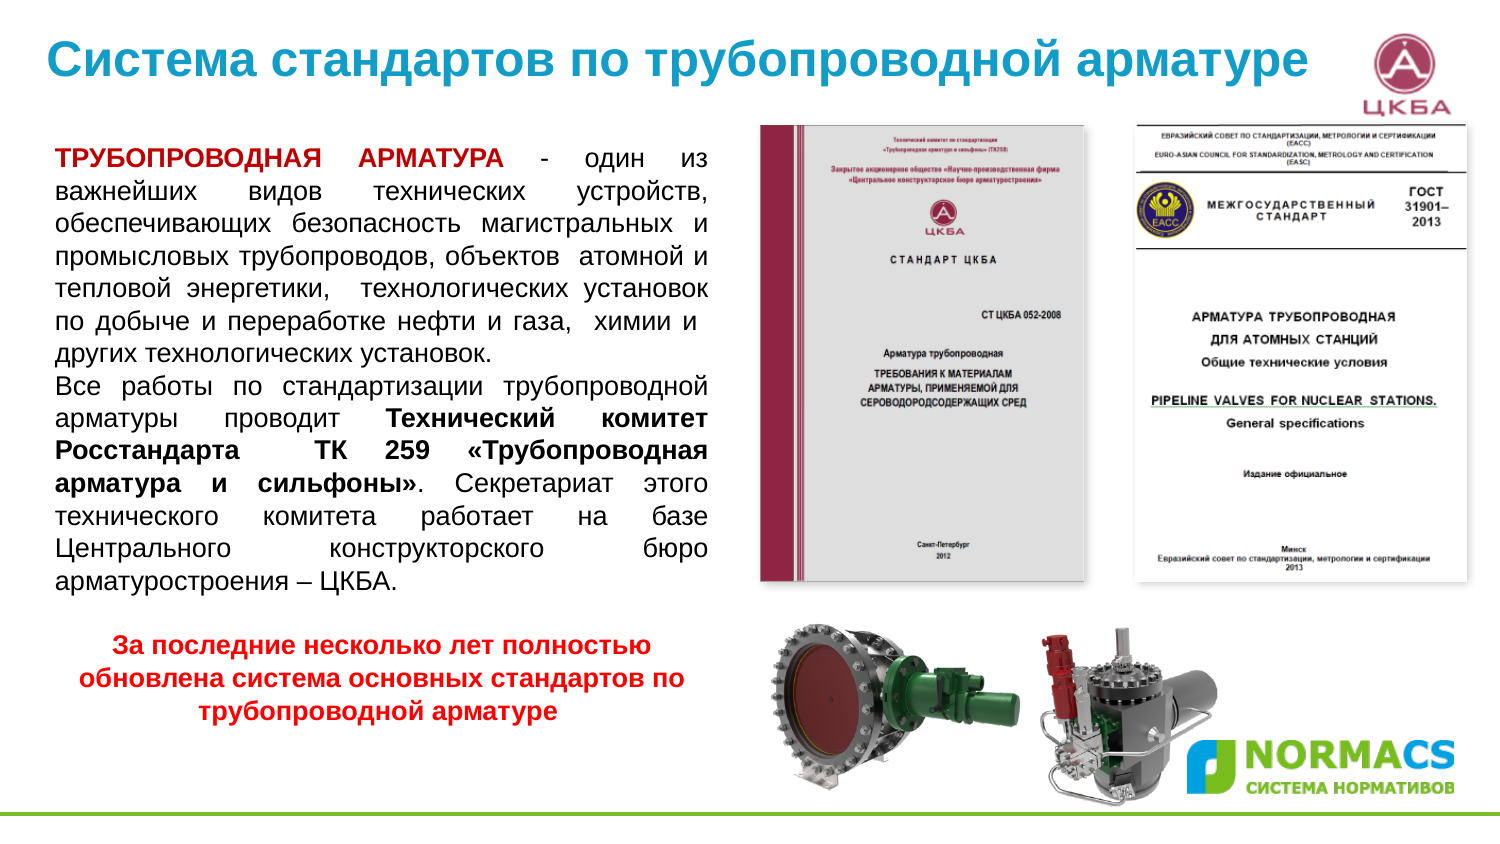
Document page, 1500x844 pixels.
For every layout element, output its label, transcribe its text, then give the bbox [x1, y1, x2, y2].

picture [760, 125, 1084, 582]
picture [1135, 17, 1471, 583]
picture [762, 605, 1454, 810]
text_box ТРУБОПРОВОДНАЯ АРМАТУРА - один из важнейших видов технических устройств, обеспечивающих безопасность магистральных и промысловых трубопроводов, объектов атомной и тепловой энергетики, технологических установок по добыче и переработке нефти и газа, химии и других технологических установок. Все работы по стандартизации трубопроводной арматуры проводит Технический комитет Росстандарта ТК 259 «Трубопроводная арматура и сильфоны». Секретариат этого технического комитета работает на базе Центрального конструкторского бюро арматуростроения – ЦКБА. За последние несколько лет полностью обновлена система основных стандартов по трубопроводной арматуре [40, 133, 723, 733]
picture [1440, 746, 1454, 754]
text_box Система стандартов по трубопроводной арматуре [27, 18, 1329, 94]
